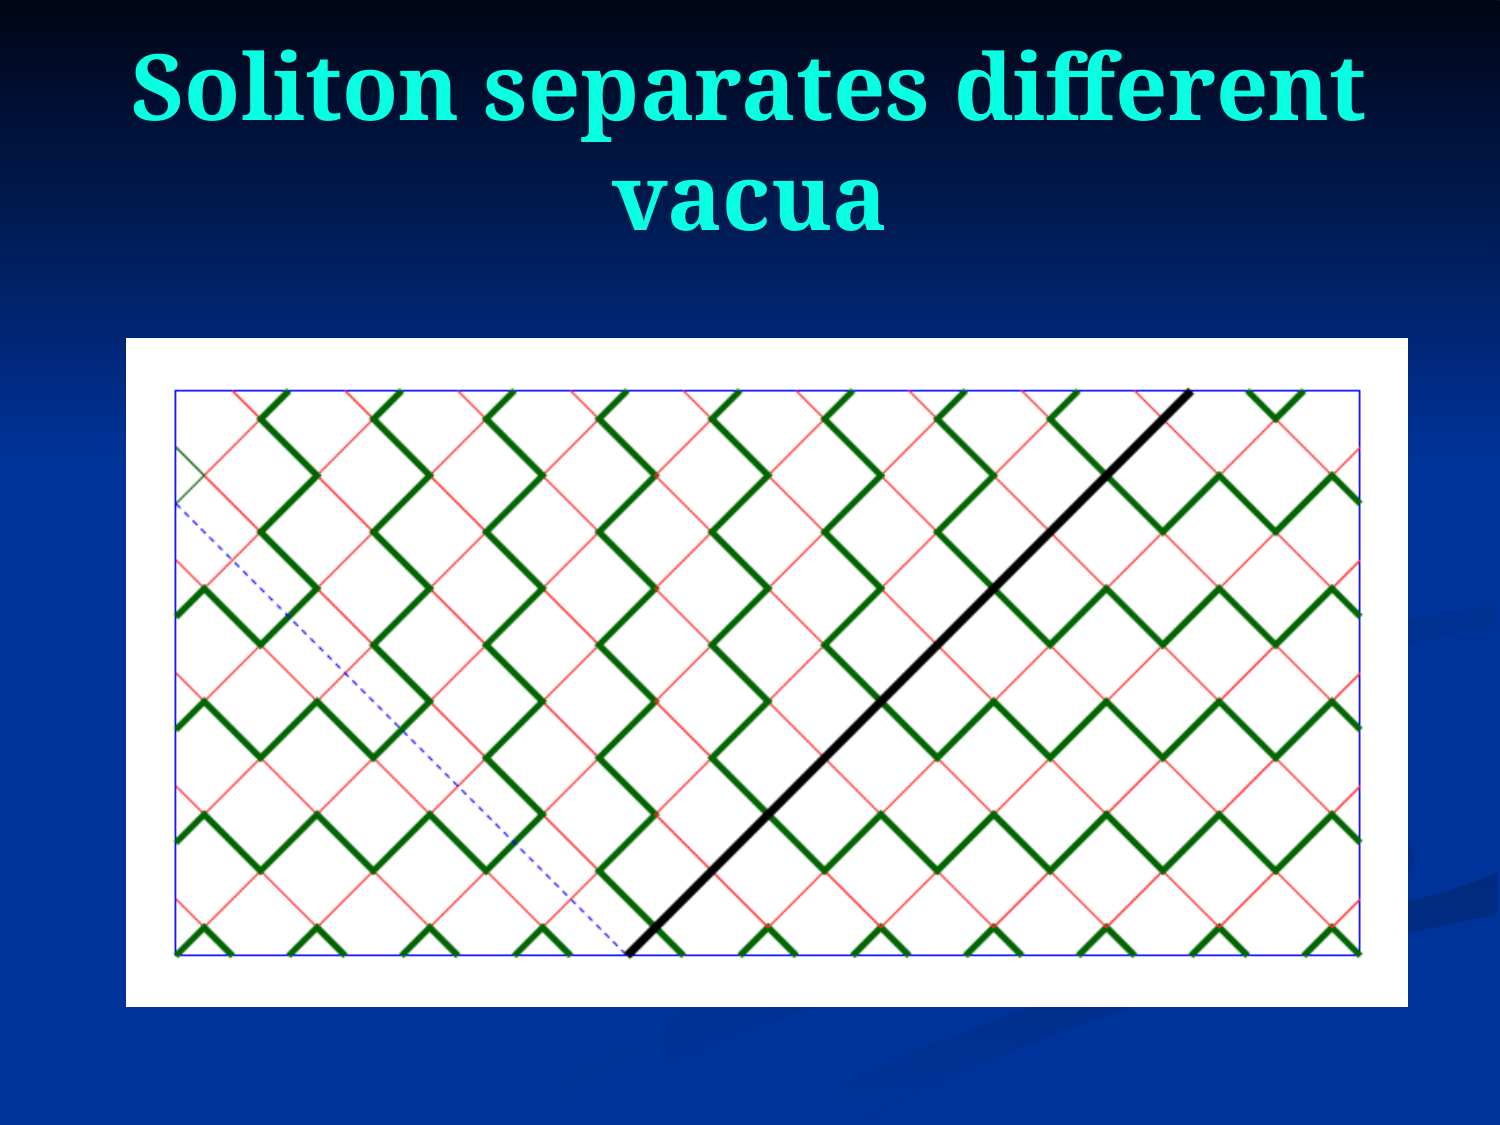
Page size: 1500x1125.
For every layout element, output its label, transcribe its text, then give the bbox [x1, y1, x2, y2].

title Soliton separates different vacua [74, 44, 1426, 234]
picture [126, 338, 1408, 1007]
